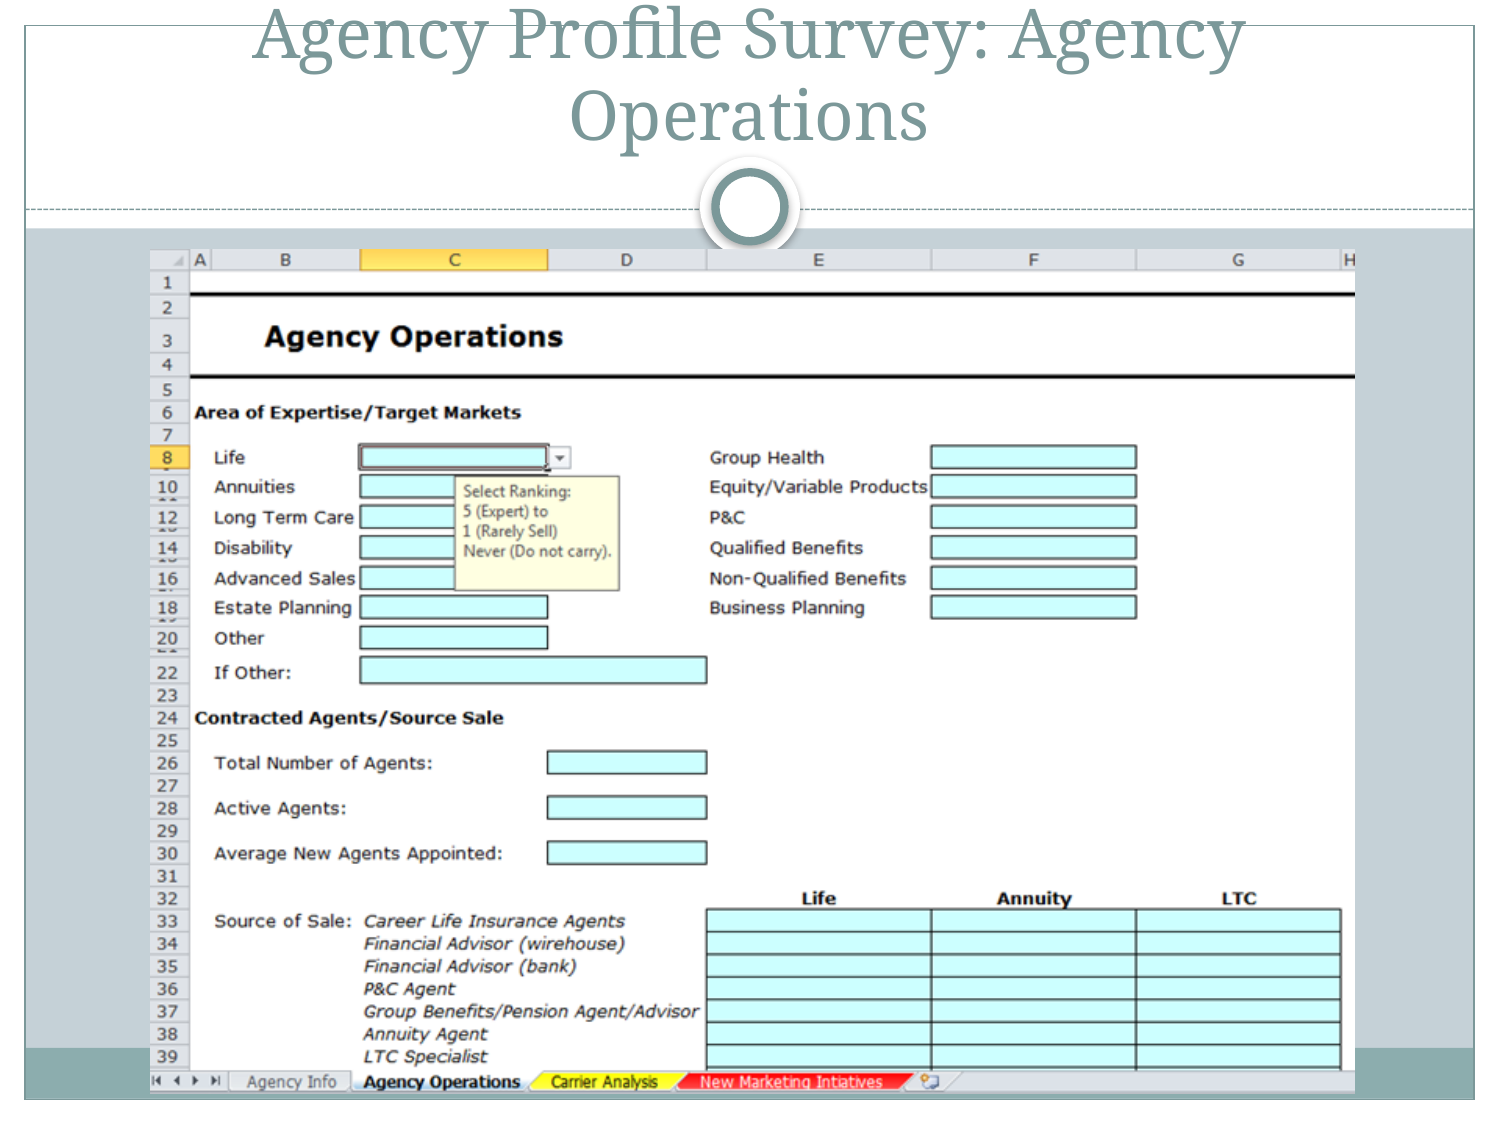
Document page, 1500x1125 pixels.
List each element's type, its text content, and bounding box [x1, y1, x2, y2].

picture [149, 249, 1355, 1094]
title Agency Profile Survey: Agency Operations [49, 37, 1450, 162]
